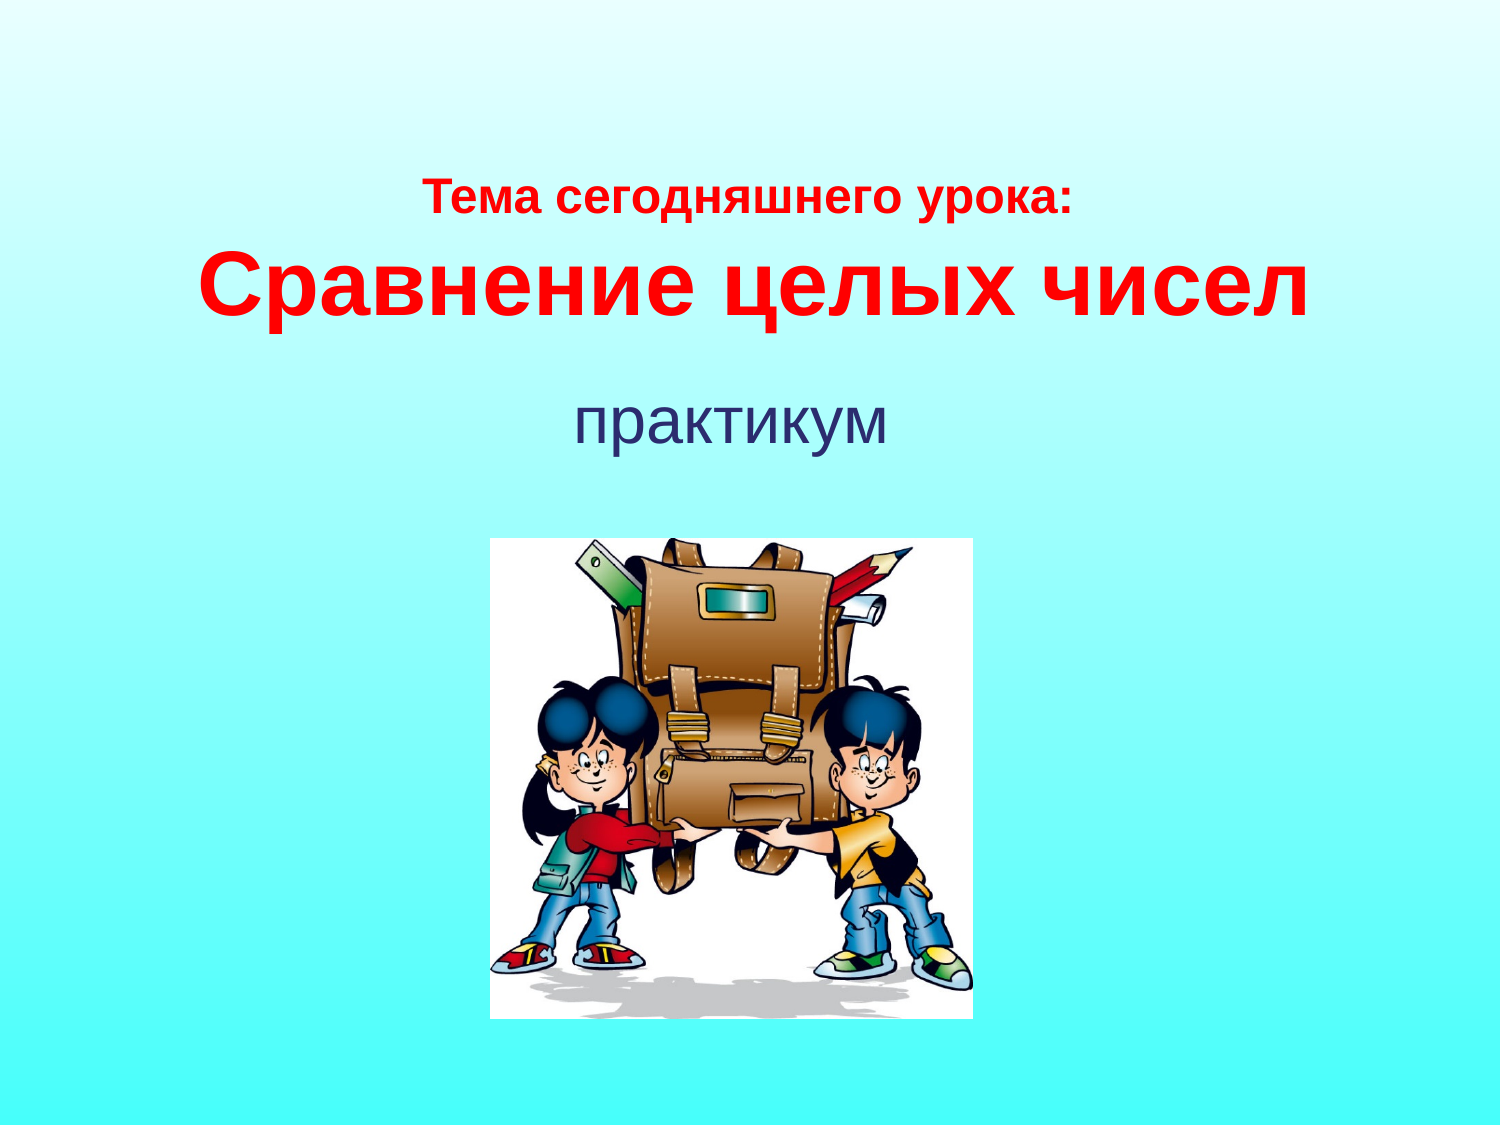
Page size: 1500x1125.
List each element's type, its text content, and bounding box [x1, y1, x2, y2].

subtitle практикум [206, 369, 1257, 657]
picture [490, 538, 973, 1019]
title Тема сегодняшнего урока: Сравнение целых чисел [117, 127, 1393, 369]
